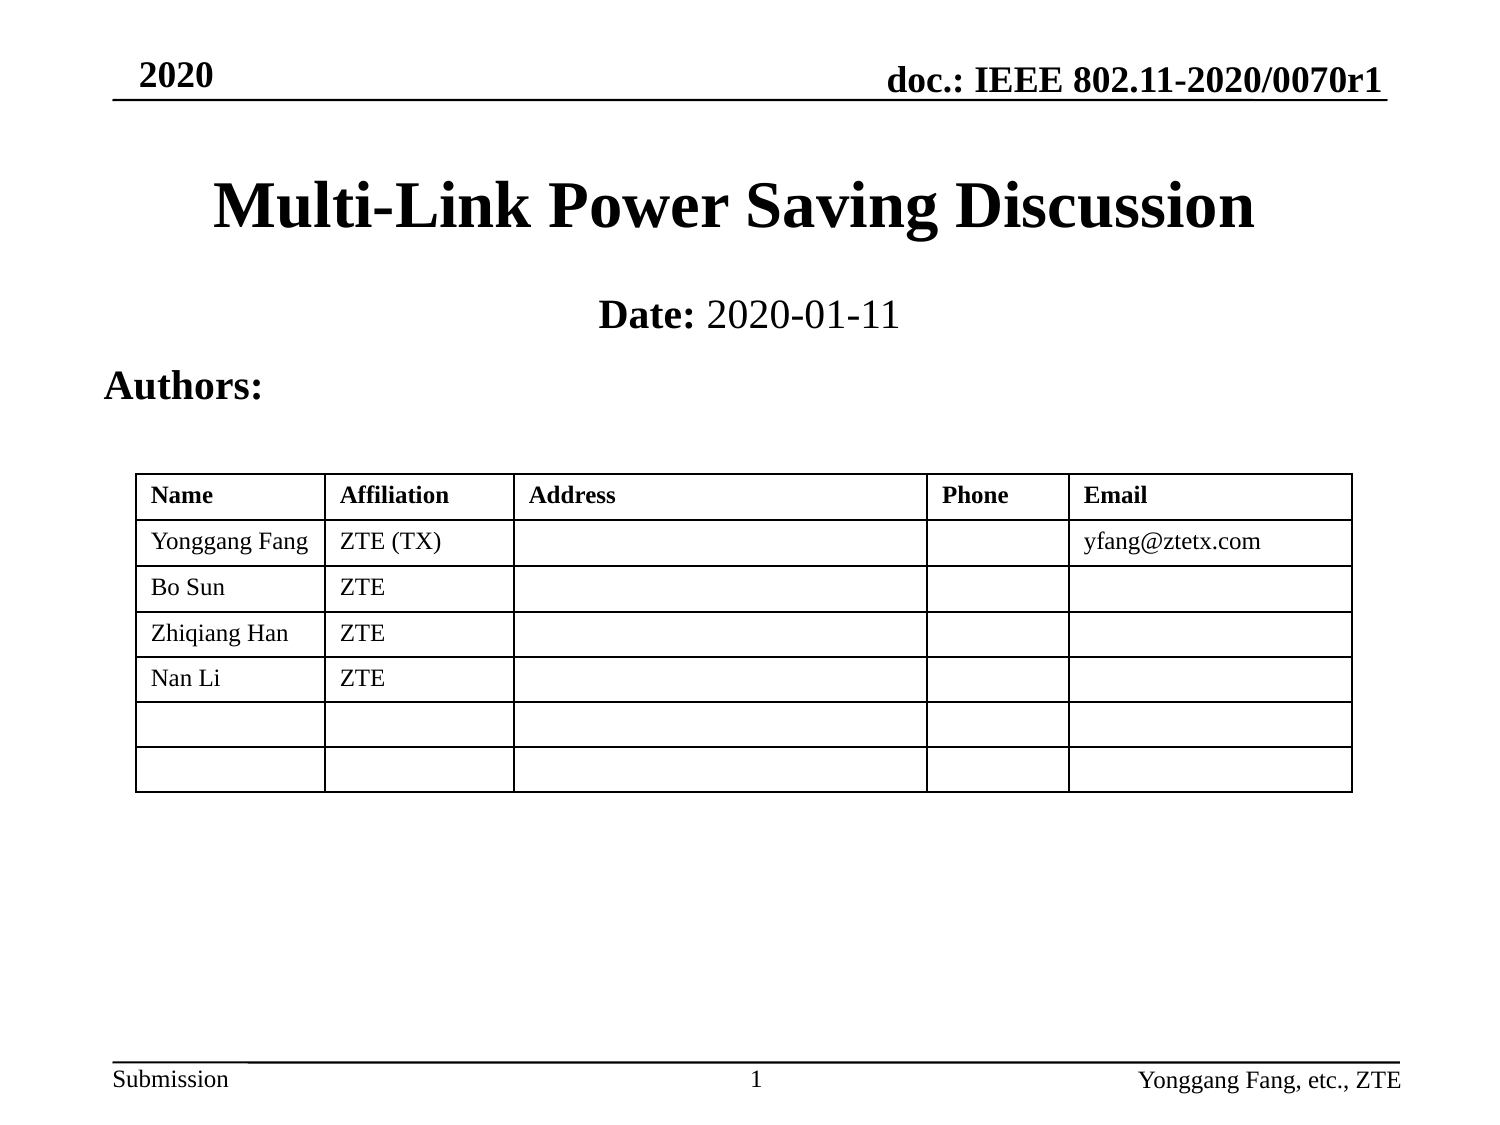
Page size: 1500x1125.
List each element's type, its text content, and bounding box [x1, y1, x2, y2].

text_box Multi-Link Power Saving Discussion [76, 113, 1412, 289]
table_cell [515, 748, 926, 791]
table_header Address [515, 475, 926, 519]
text_box Authors: [88, 349, 326, 413]
table_cell [1070, 613, 1351, 656]
table_cell [137, 748, 324, 791]
table_cell ZTE (TX) [326, 521, 513, 565]
table_cell [1070, 567, 1351, 611]
table_cell [1070, 703, 1351, 746]
table_cell [928, 521, 1068, 565]
table_cell ZTE [326, 658, 513, 701]
table_cell [1070, 748, 1351, 791]
table_cell [928, 703, 1068, 746]
table_cell [928, 567, 1068, 611]
table_cell [326, 703, 513, 746]
table_cell [928, 748, 1068, 791]
table_header Phone [928, 475, 1068, 519]
footer Yonggang Fang, etc., ZTE [1127, 1063, 1402, 1095]
table_cell Nan Li [137, 658, 324, 701]
table_cell [1070, 658, 1351, 701]
text_box Date: 2020-01-11 [112, 278, 1388, 342]
table_header Email [1070, 475, 1351, 519]
table_cell ZTE [326, 567, 513, 611]
table_cell [515, 658, 926, 701]
table_cell [515, 567, 926, 611]
table_cell Yonggang Fang [137, 521, 324, 565]
table_cell [515, 521, 926, 565]
table_cell [137, 703, 324, 746]
table_cell Zhiqiang Han [137, 613, 324, 656]
table_cell Bo Sun [137, 567, 324, 611]
table_cell [515, 613, 926, 656]
table_cell yfang@ztetx.com [1070, 521, 1351, 565]
table_header Affiliation [326, 475, 513, 519]
table_cell [928, 613, 1068, 656]
table_cell [928, 658, 1068, 701]
table_cell [326, 748, 513, 791]
slide_number 1 [741, 1061, 772, 1093]
table_header Name [137, 475, 324, 519]
table_cell [515, 703, 926, 746]
table_cell ZTE [326, 613, 513, 656]
